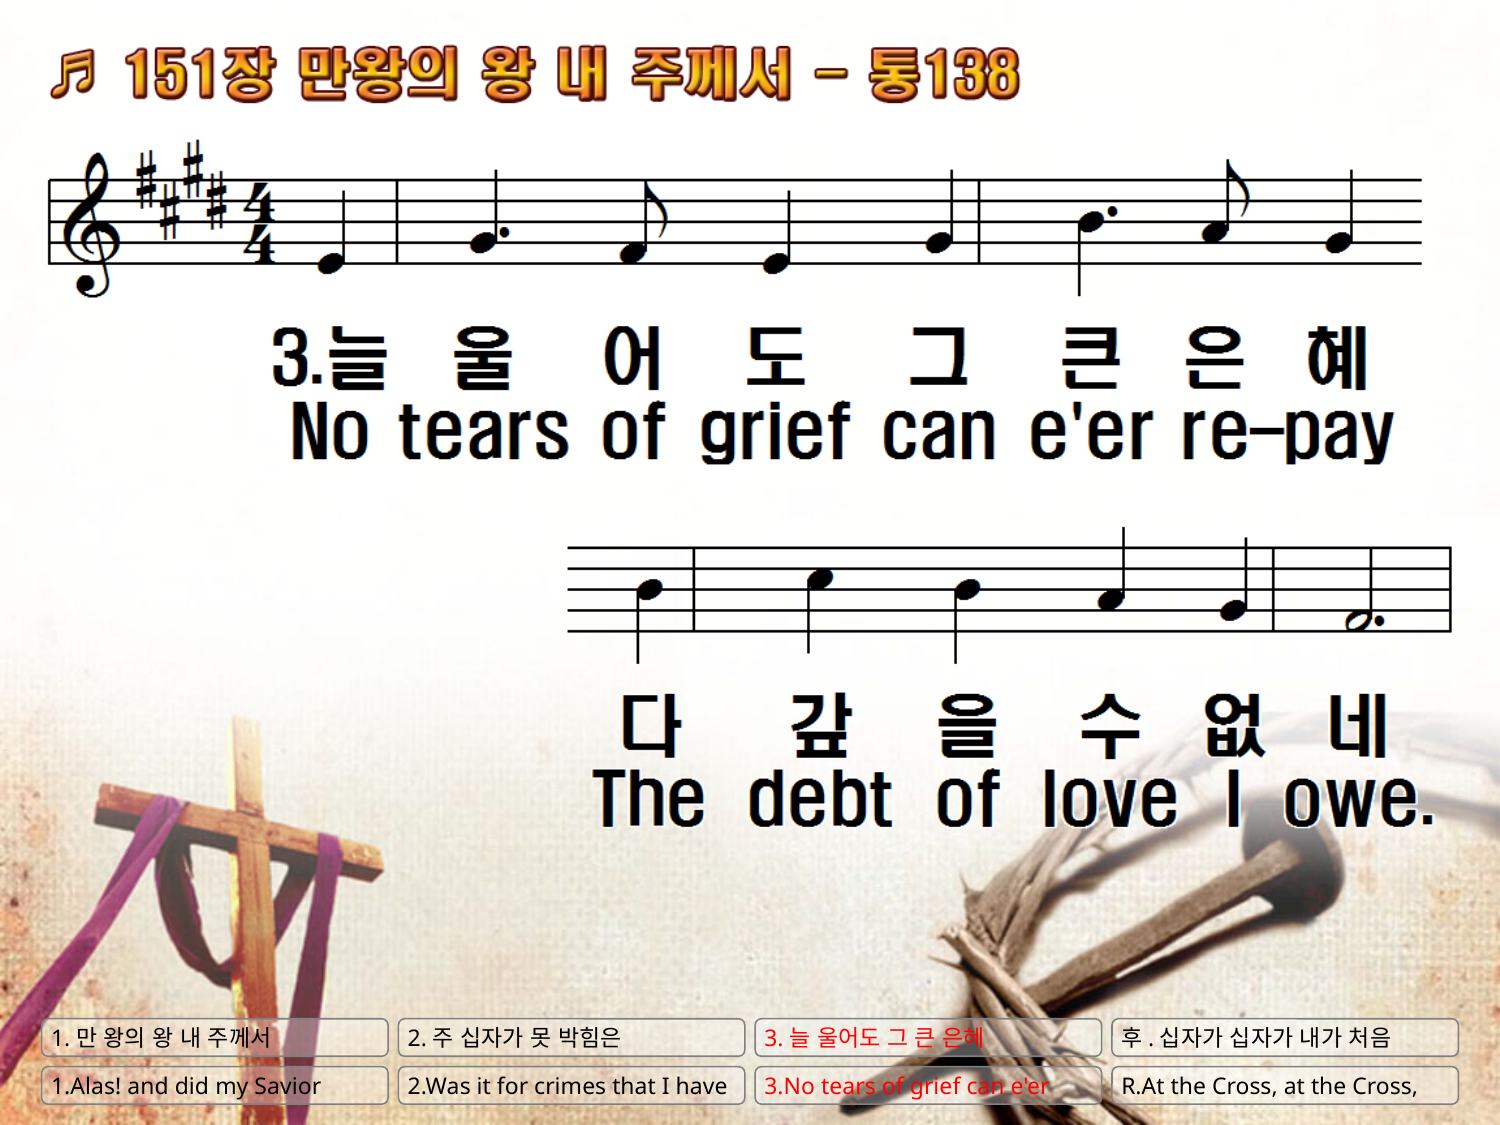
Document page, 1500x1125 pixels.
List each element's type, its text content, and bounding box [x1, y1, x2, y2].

text_box 1.Alas! and did my Savior [41, 1066, 389, 1105]
text_box 3.No tears of grief can e'er [755, 1066, 1102, 1105]
text_box 3.늘 울어도 그 큰 은혜 [755, 1018, 1102, 1057]
text_box R.At the Cross, at the Cross, [1111, 1066, 1459, 1105]
text_box 후.십자가 십자가 내가 처음 [1111, 1018, 1459, 1057]
text_box 1.만 왕의 왕 내 주께서 [41, 1018, 389, 1057]
text_box 2.주 십자가 못 박힘은 [398, 1018, 745, 1057]
text_box 2.Was it for crimes that I have [398, 1066, 745, 1105]
picture [0, 0, 1500, 1125]
